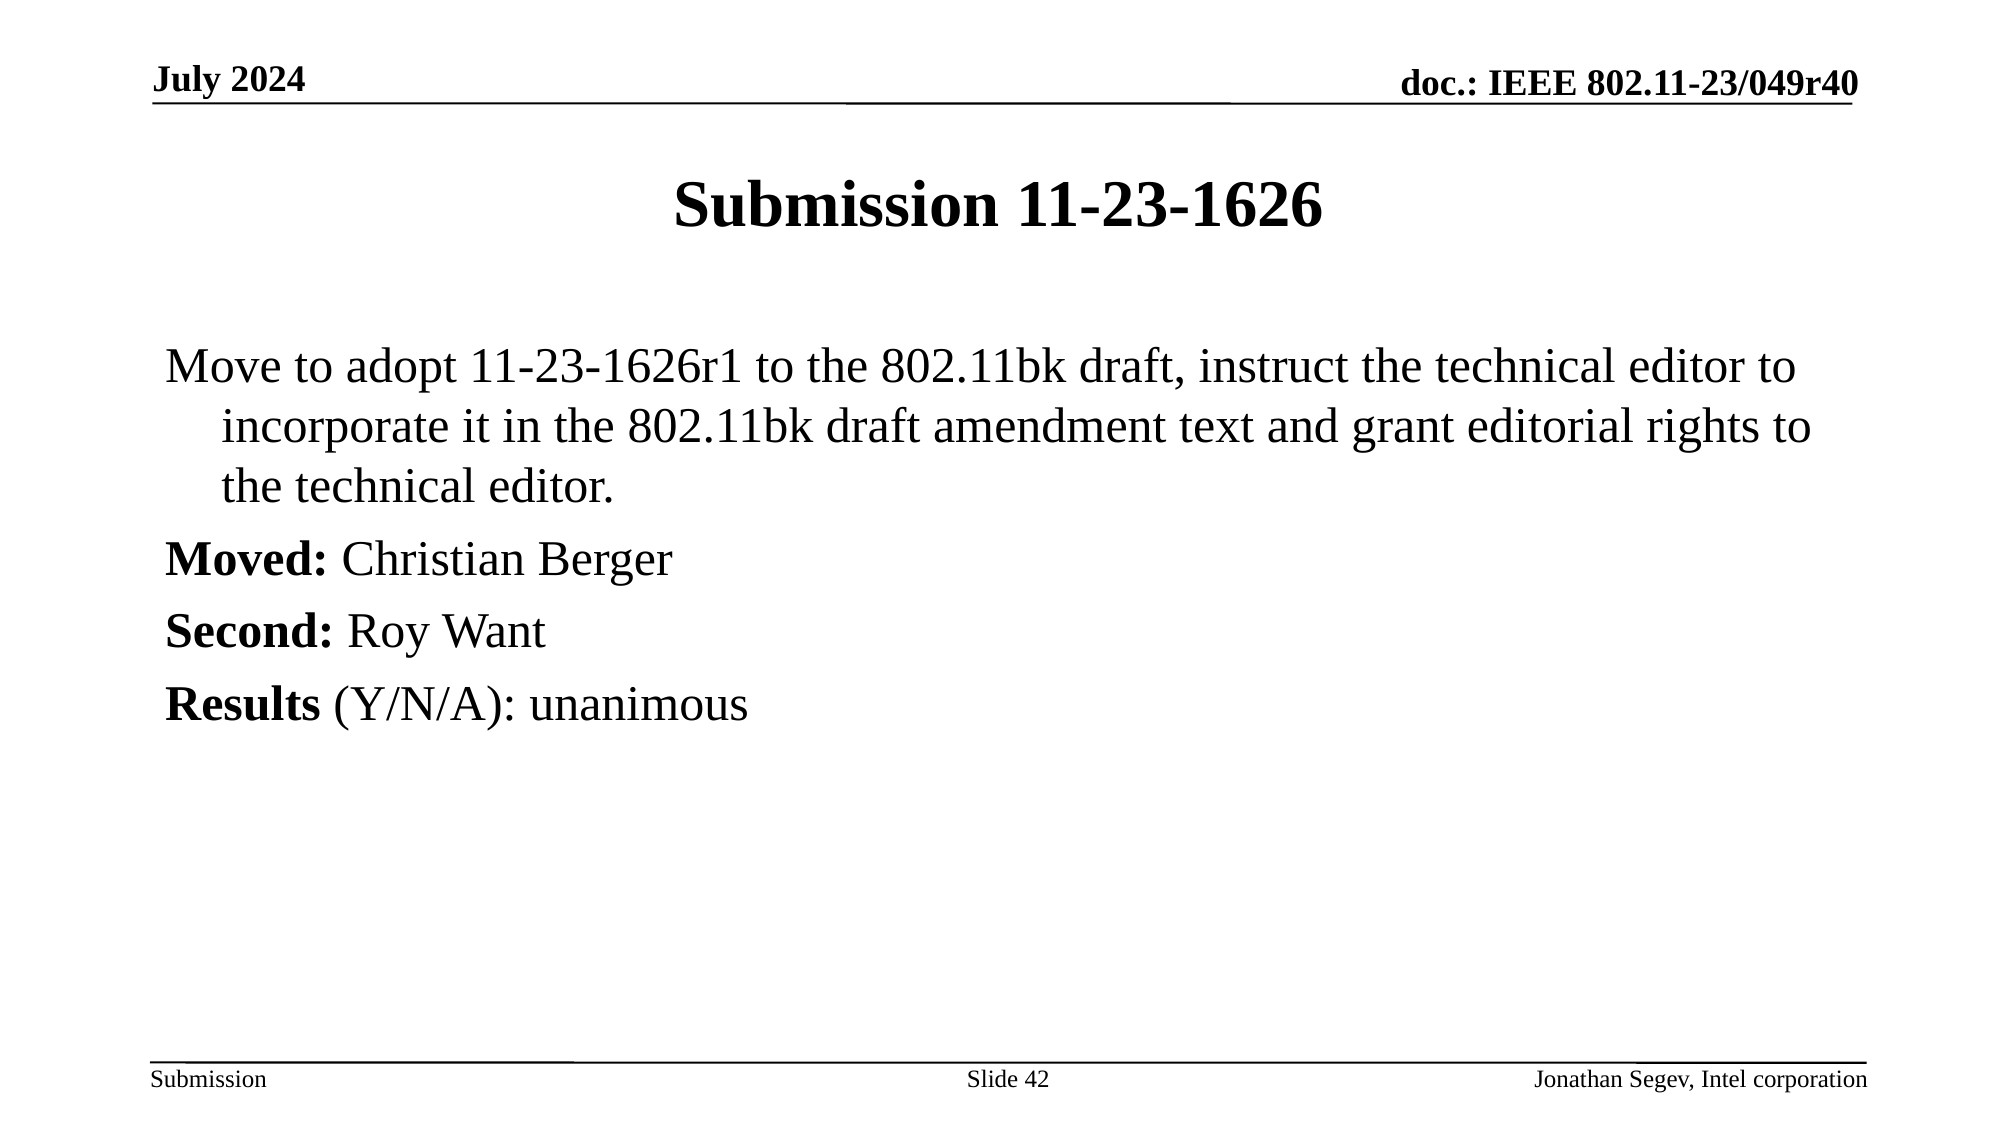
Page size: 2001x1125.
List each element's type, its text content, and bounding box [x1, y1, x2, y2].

list Move to adopt 11-23-1626r1 to the 802.11bk draft, instruct the technical editor to incorporate it in the 802.11bk draft amendment text and grant editorial rights to the technical editor. Moved: Christian Berger Second: Roy Want Results (Y/N/A): unanimous [149, 324, 1850, 1000]
slide_number Slide 42 [950, 1061, 1067, 1123]
title Submission 11-23-1626 [149, 112, 1850, 288]
footer Jonathan Segev, Intel corporation [1171, 1061, 1869, 1093]
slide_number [152, 54, 563, 100]
